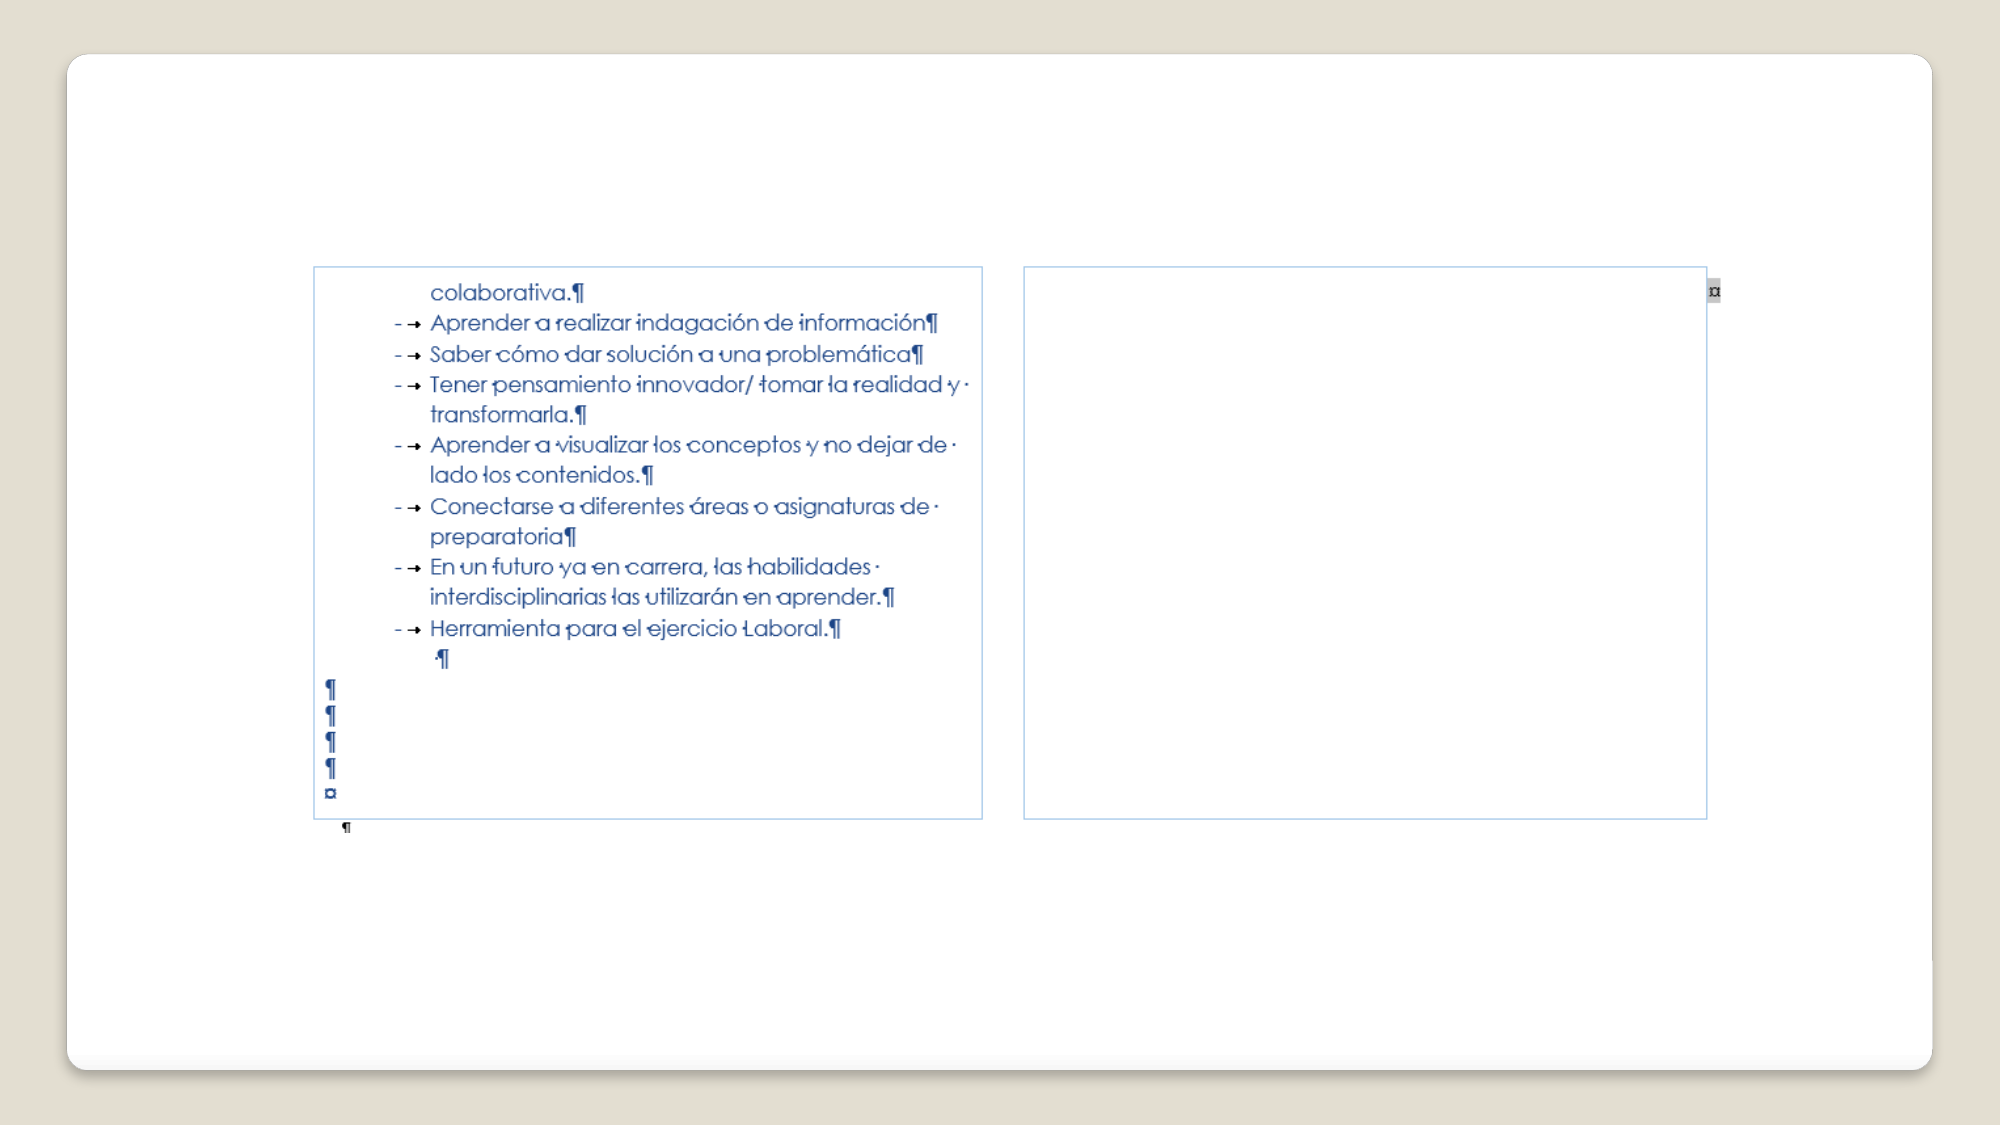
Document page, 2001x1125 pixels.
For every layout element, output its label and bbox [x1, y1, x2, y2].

picture [302, 231, 1723, 834]
